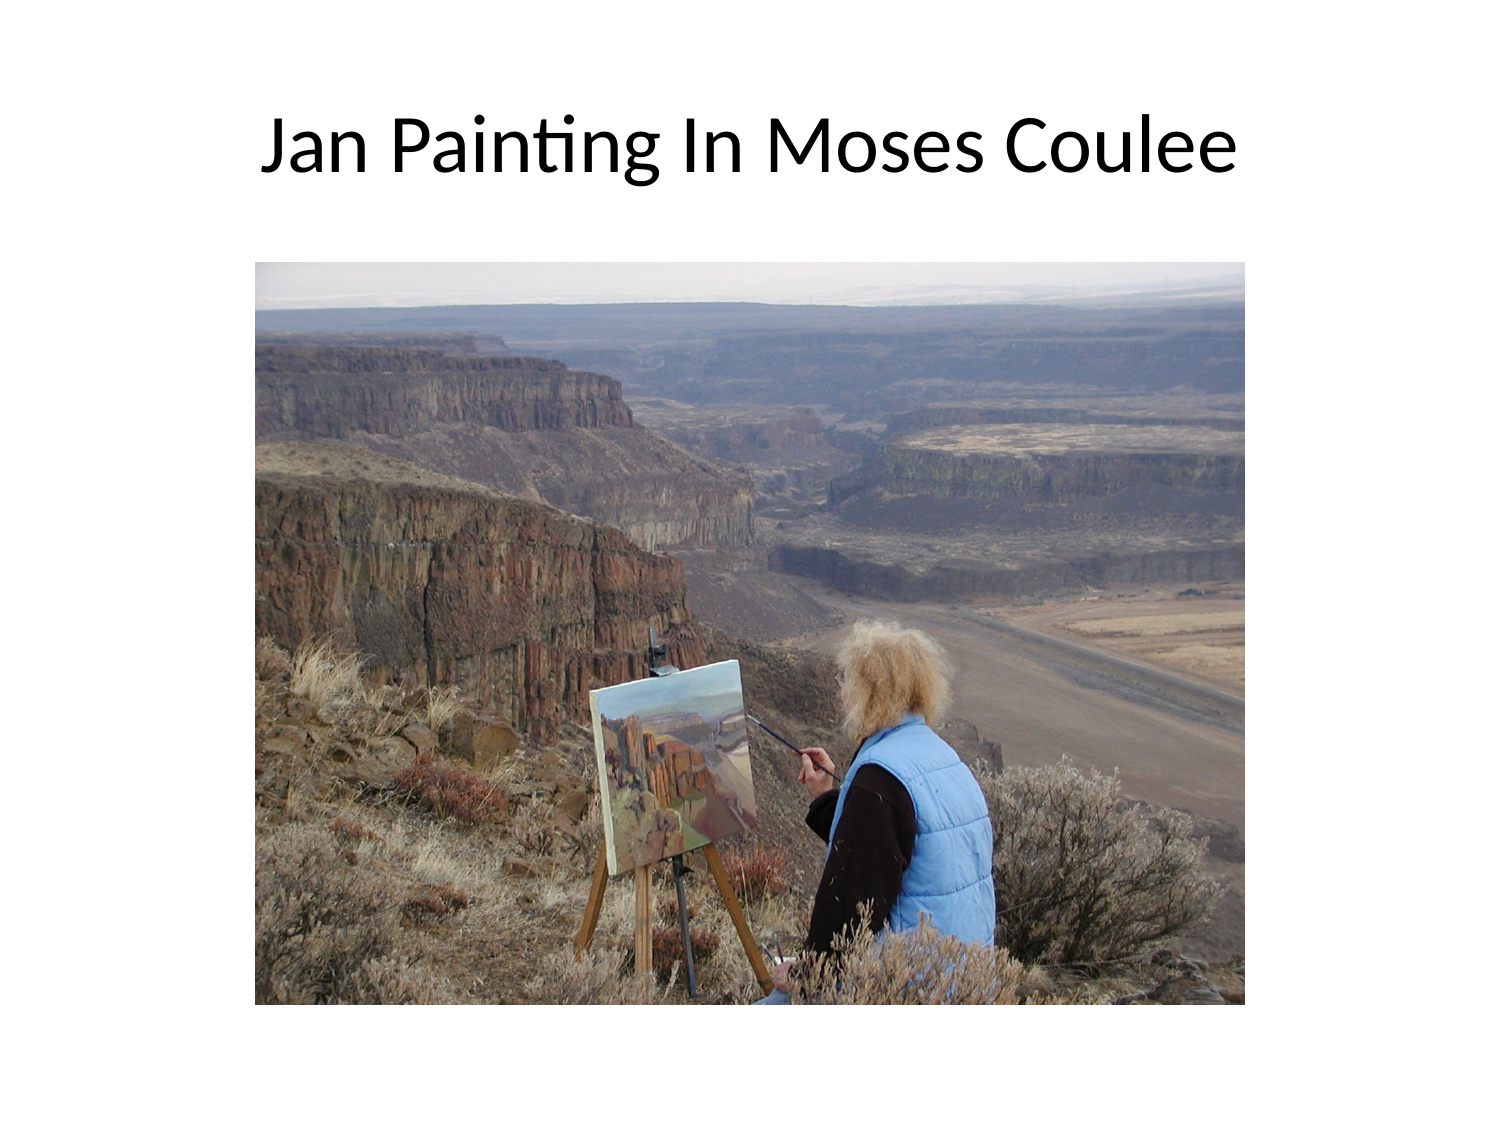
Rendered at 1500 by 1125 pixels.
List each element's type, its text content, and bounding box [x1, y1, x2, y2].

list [254, 262, 1246, 1006]
title Jan Painting In Moses Coulee [75, 45, 1425, 233]
